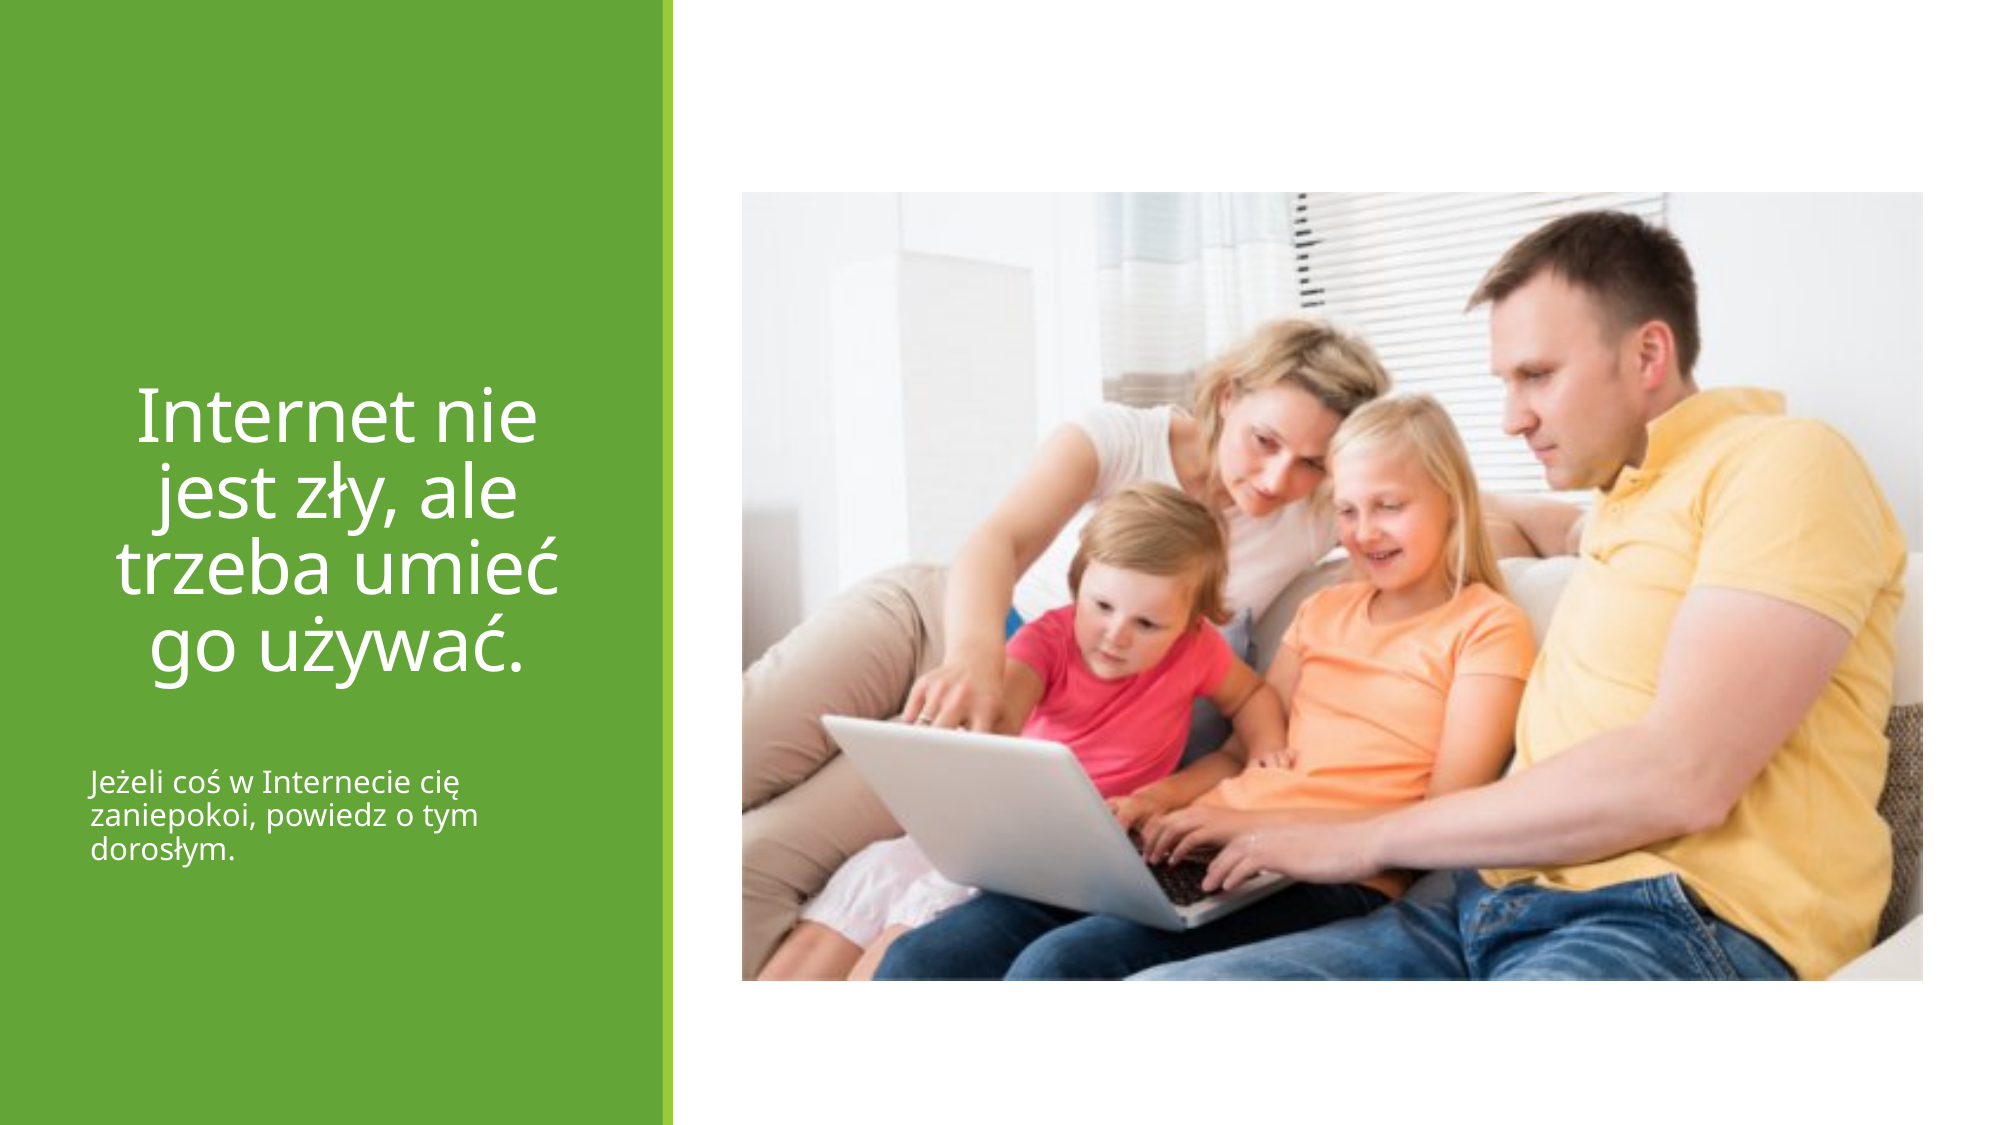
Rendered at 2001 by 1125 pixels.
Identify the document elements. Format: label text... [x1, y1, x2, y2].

list Jeżeli coś w Internecie cię zaniepokoi, powiedz o tym dorosłym. [75, 758, 600, 858]
title Internet nie jest zły, ale trzeba umieć go używać. [75, 319, 600, 695]
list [742, 191, 1924, 981]
